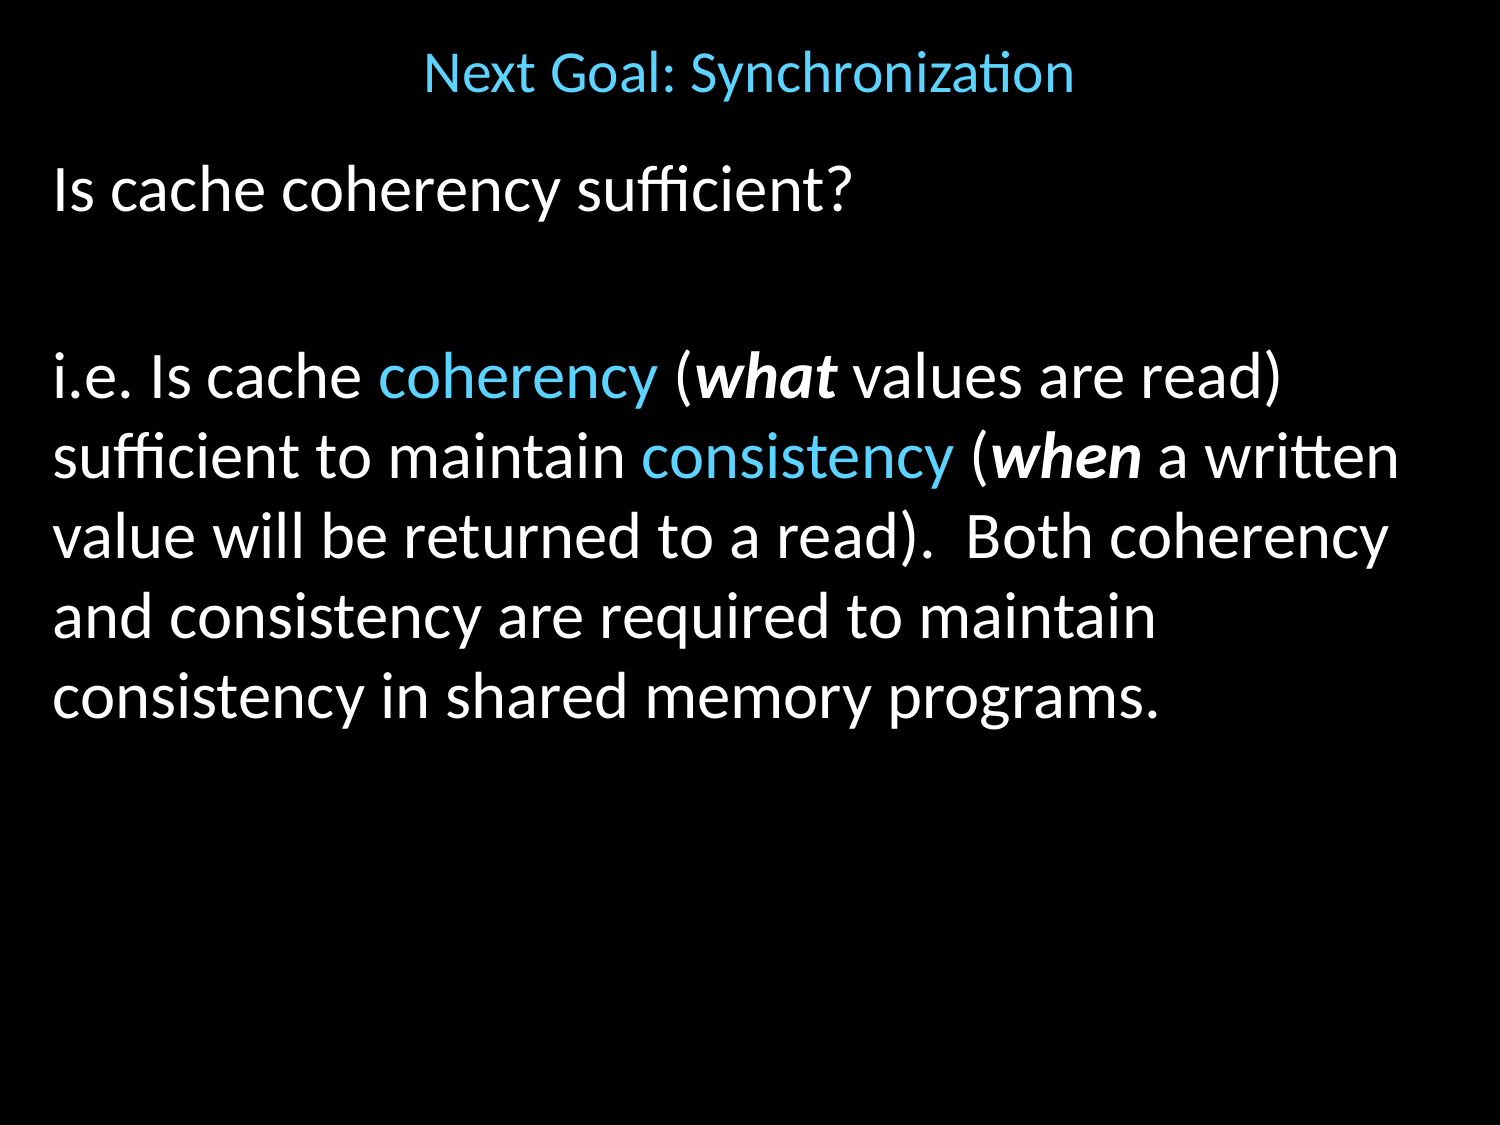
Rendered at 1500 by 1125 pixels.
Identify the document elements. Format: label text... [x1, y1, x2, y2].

title Next Goal: Synchronization [37, 24, 1463, 113]
list Is cache coherency sufficient? i.e. Is cache coherency (what values are read) sufficient to maintain consistency (when a written value will be returned to a read). Both coherency and consistency are required to maintain consistency in shared memory programs. [37, 137, 1463, 1063]
